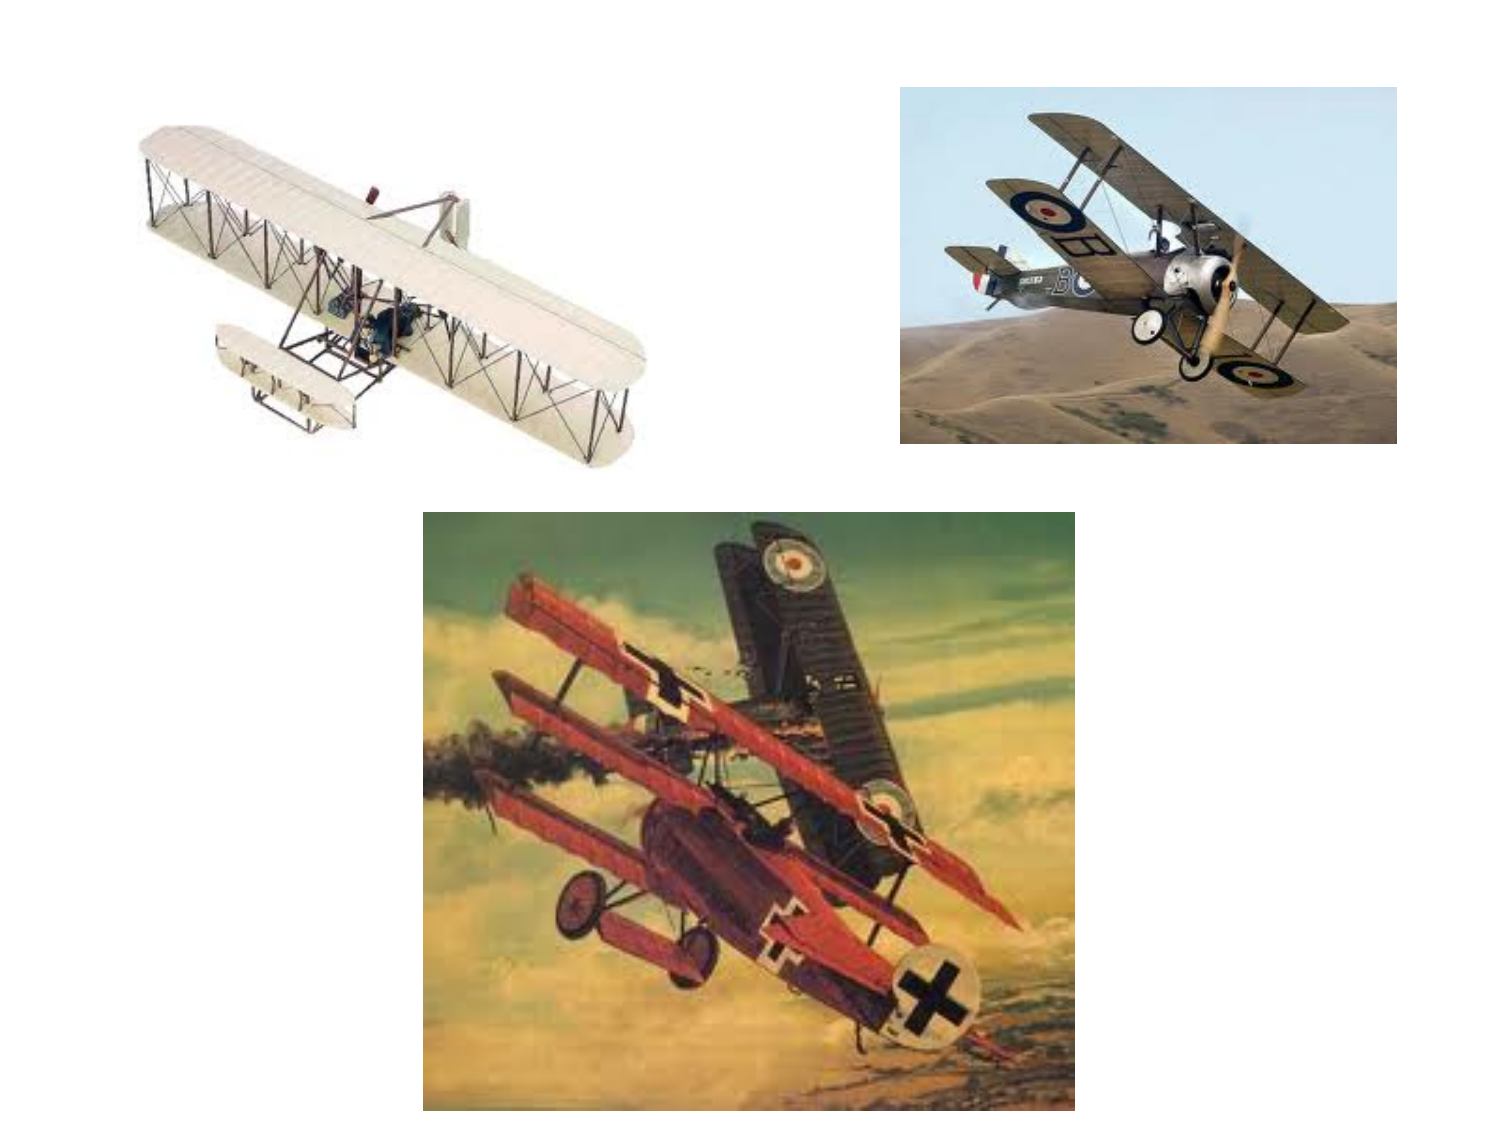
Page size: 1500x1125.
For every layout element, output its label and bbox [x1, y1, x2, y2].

picture [423, 512, 1076, 1111]
picture [137, 124, 650, 473]
picture [899, 87, 1398, 445]
